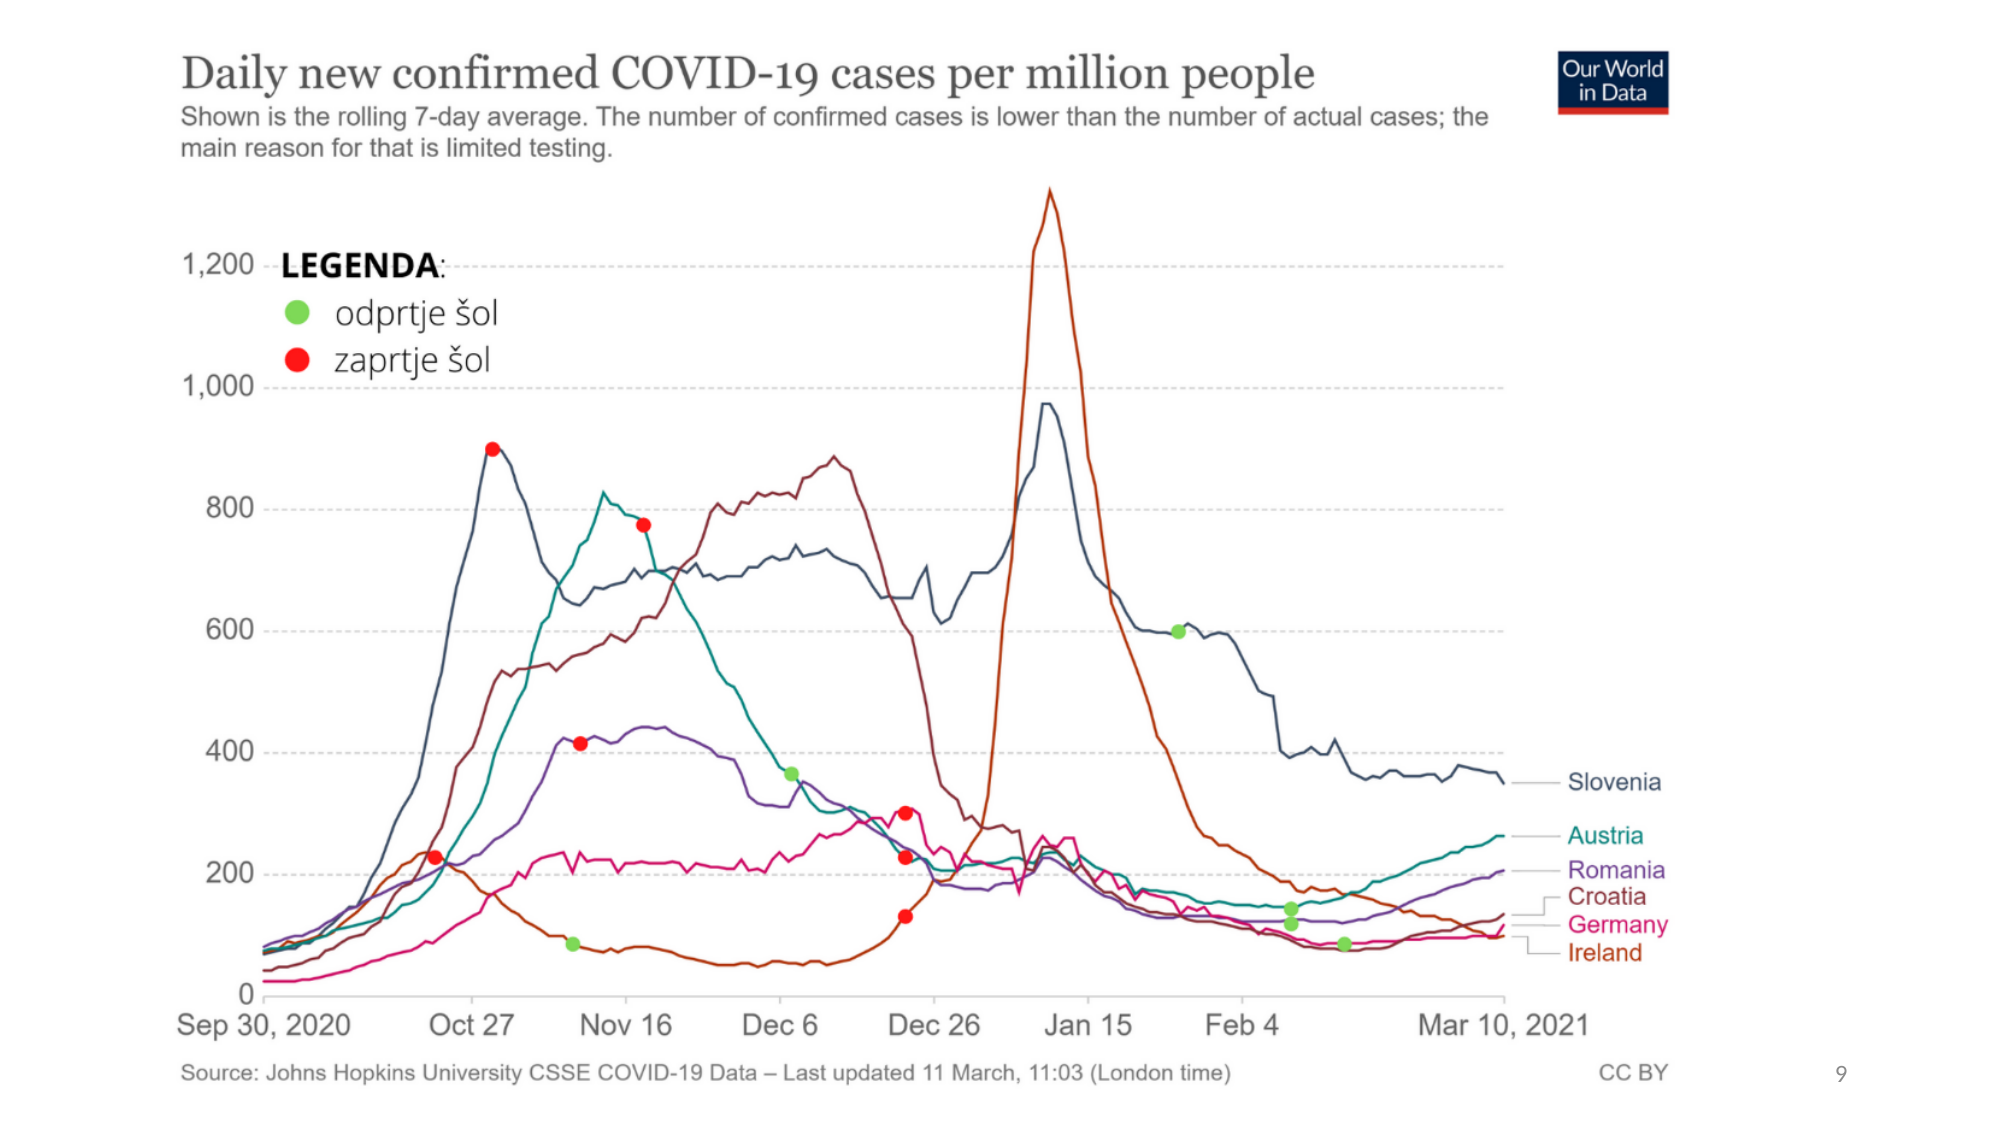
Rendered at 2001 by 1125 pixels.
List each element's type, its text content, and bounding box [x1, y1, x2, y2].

picture [154, 22, 1697, 1117]
slide_number 9 [1697, 1042, 1863, 1103]
